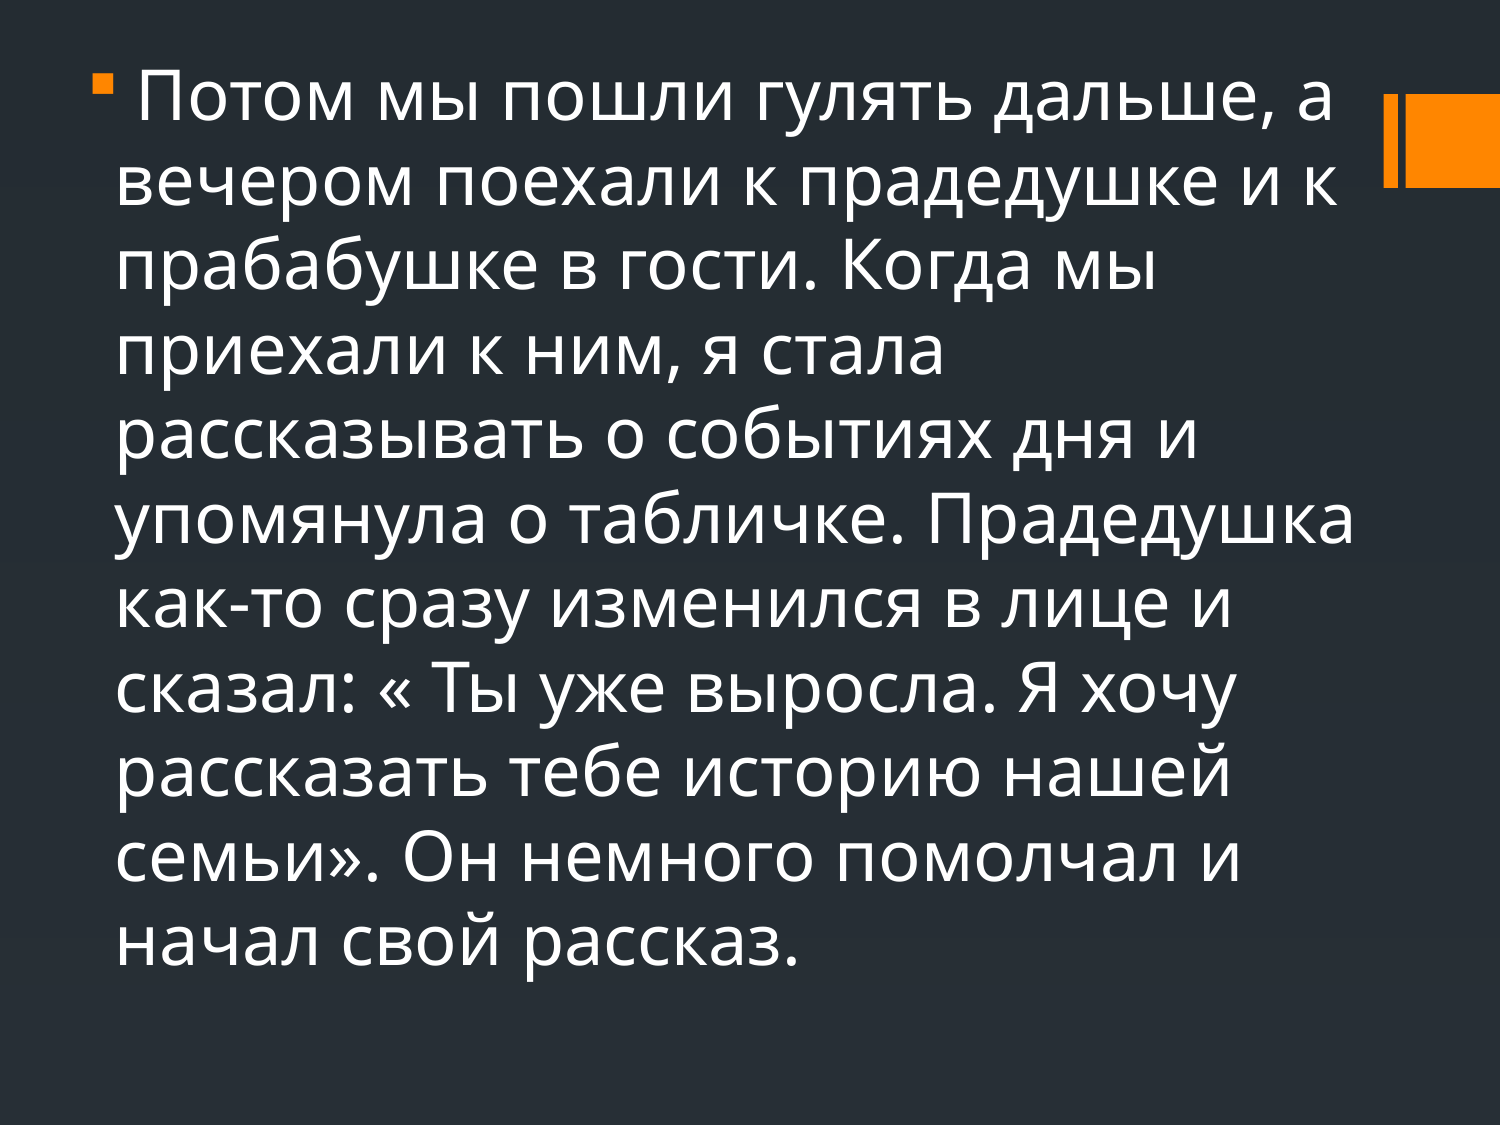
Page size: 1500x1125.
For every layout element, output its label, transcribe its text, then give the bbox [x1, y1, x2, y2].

list Потом мы пошли гулять дальше, а вечером поехали к прадедушке и к прабабушке в гости. Когда мы приехали к ним, я стала рассказывать о событиях дня и упомянула о табличке. Прадедушка как-то сразу изменился в лице и сказал: « Ты уже выросла. Я хочу рассказать тебе историю нашей семьи». Он немного помолчал и начал свой рассказ. [64, 42, 1400, 1059]
